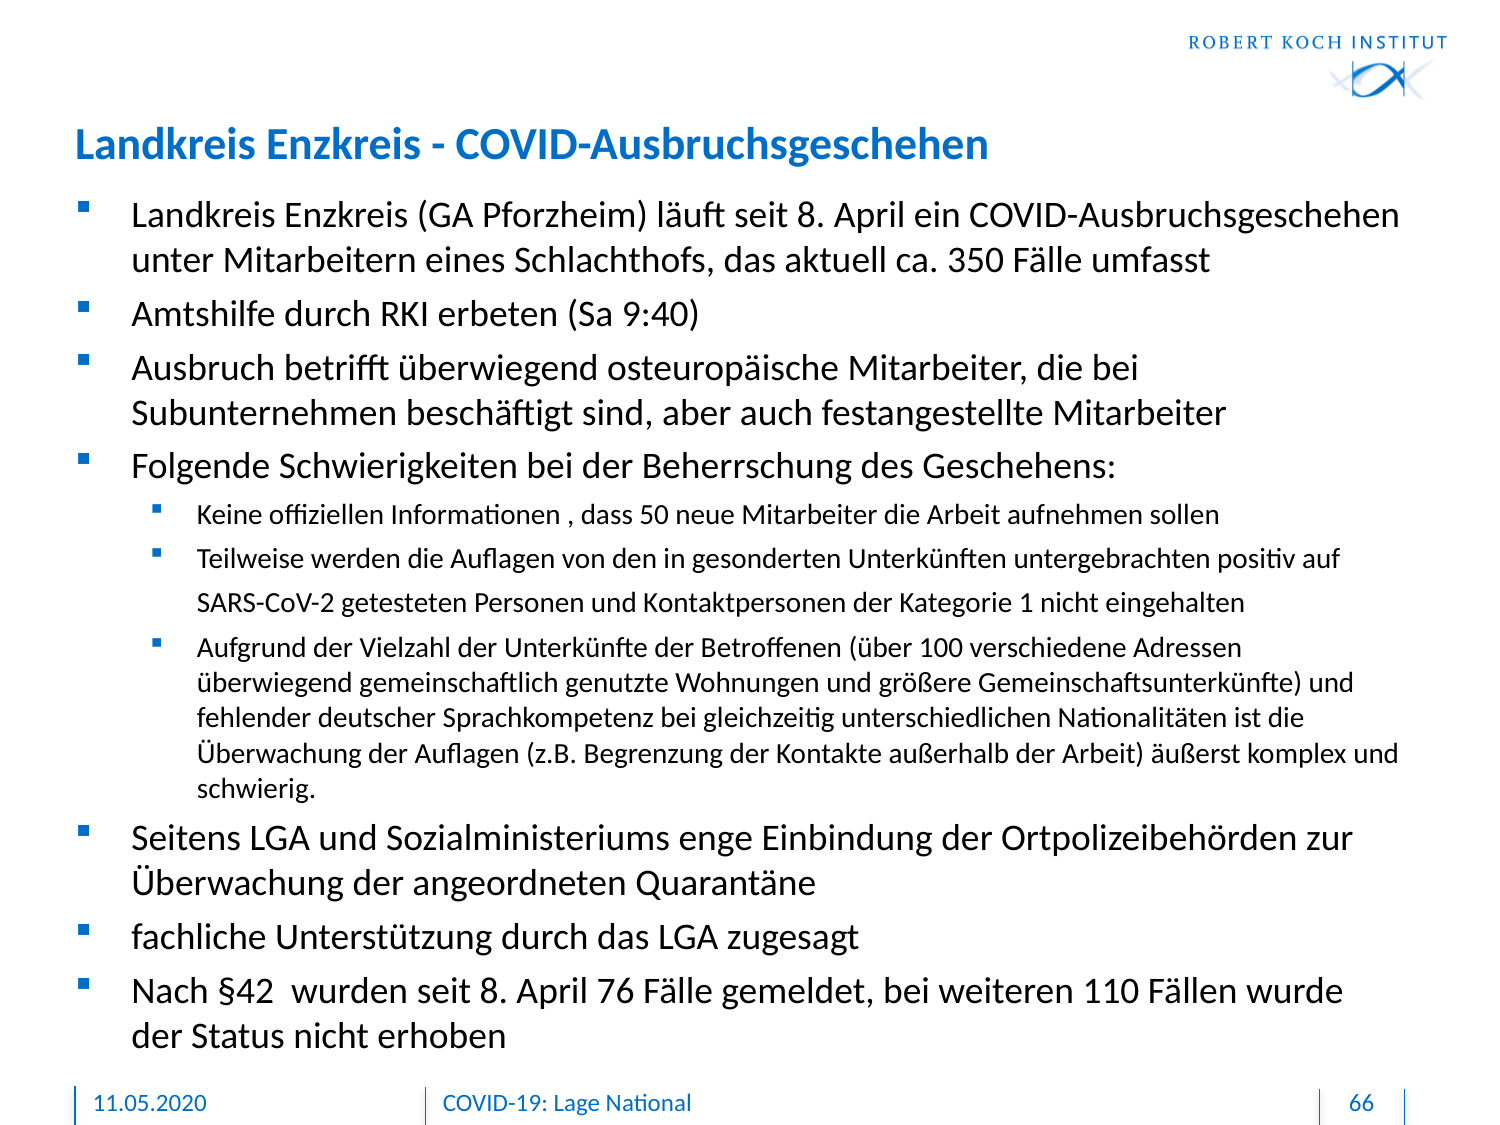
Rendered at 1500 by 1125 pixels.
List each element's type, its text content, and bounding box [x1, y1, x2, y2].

footer COVID-19: Lage National [442, 1086, 1293, 1119]
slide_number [92, 1086, 398, 1119]
slide_number 66 [1321, 1086, 1403, 1119]
list Landkreis Enzkreis (GA Pforzheim) läuft seit 8. April ein COVID-Ausbruchsgeschehen unter Mitarbeitern eines Schlachthofs, das aktuell ca. 350 Fälle umfasst Amtshilfe durch RKI erbeten (Sa 9:40) Ausbruch betrifft überwiegend osteuropäische Mitarbeiter, die bei Subunternehmen beschäftigt sind, aber auch festangestellte Mitarbeiter Folgende Schwierigkeiten bei der Beherrschung des Geschehens: Keine offiziellen Informationen , dass 50 neue Mitarbeiter die Arbeit aufnehmen sollen Teilweise werden die Auflagen von den in gesonderten Unterkünften untergebrachten positiv auf SARS-CoV-2 getesteten Personen und Kontaktpersonen der Kategorie 1 nicht eingehalten Aufgrund der Vielzahl der Unterkünfte der Betroffenen (über 100 verschiedene Adressen überwiegend gemeinschaftlich genutzte Wohnungen und größere Gemeinschaftsunterkünfte) und fehlender deutscher Sprachkompetenz bei gleichzeitig unterschiedlichen Nationalitäten ist die Überwachung der Auflagen (z.B. Begrenzung der Kontakte außerhalb der Arbeit) äußerst komplex und schwierig. Seitens LGA und Sozialministeriums enge Einbindung der Ortpolizeibehörden zur Überwachung der angeordneten Quarantäne fachliche Unterstützung durch das LGA zugesagt Nach §42 wurden seit 8. April 76 Fälle gemeldet, bei weiteren 110 Fällen wurde der Status nicht erhoben [75, 189, 1403, 1060]
title Landkreis Enzkreis - COVID-Ausbruchsgeschehen [75, 113, 1403, 170]
picture [1182, 29, 1454, 109]
